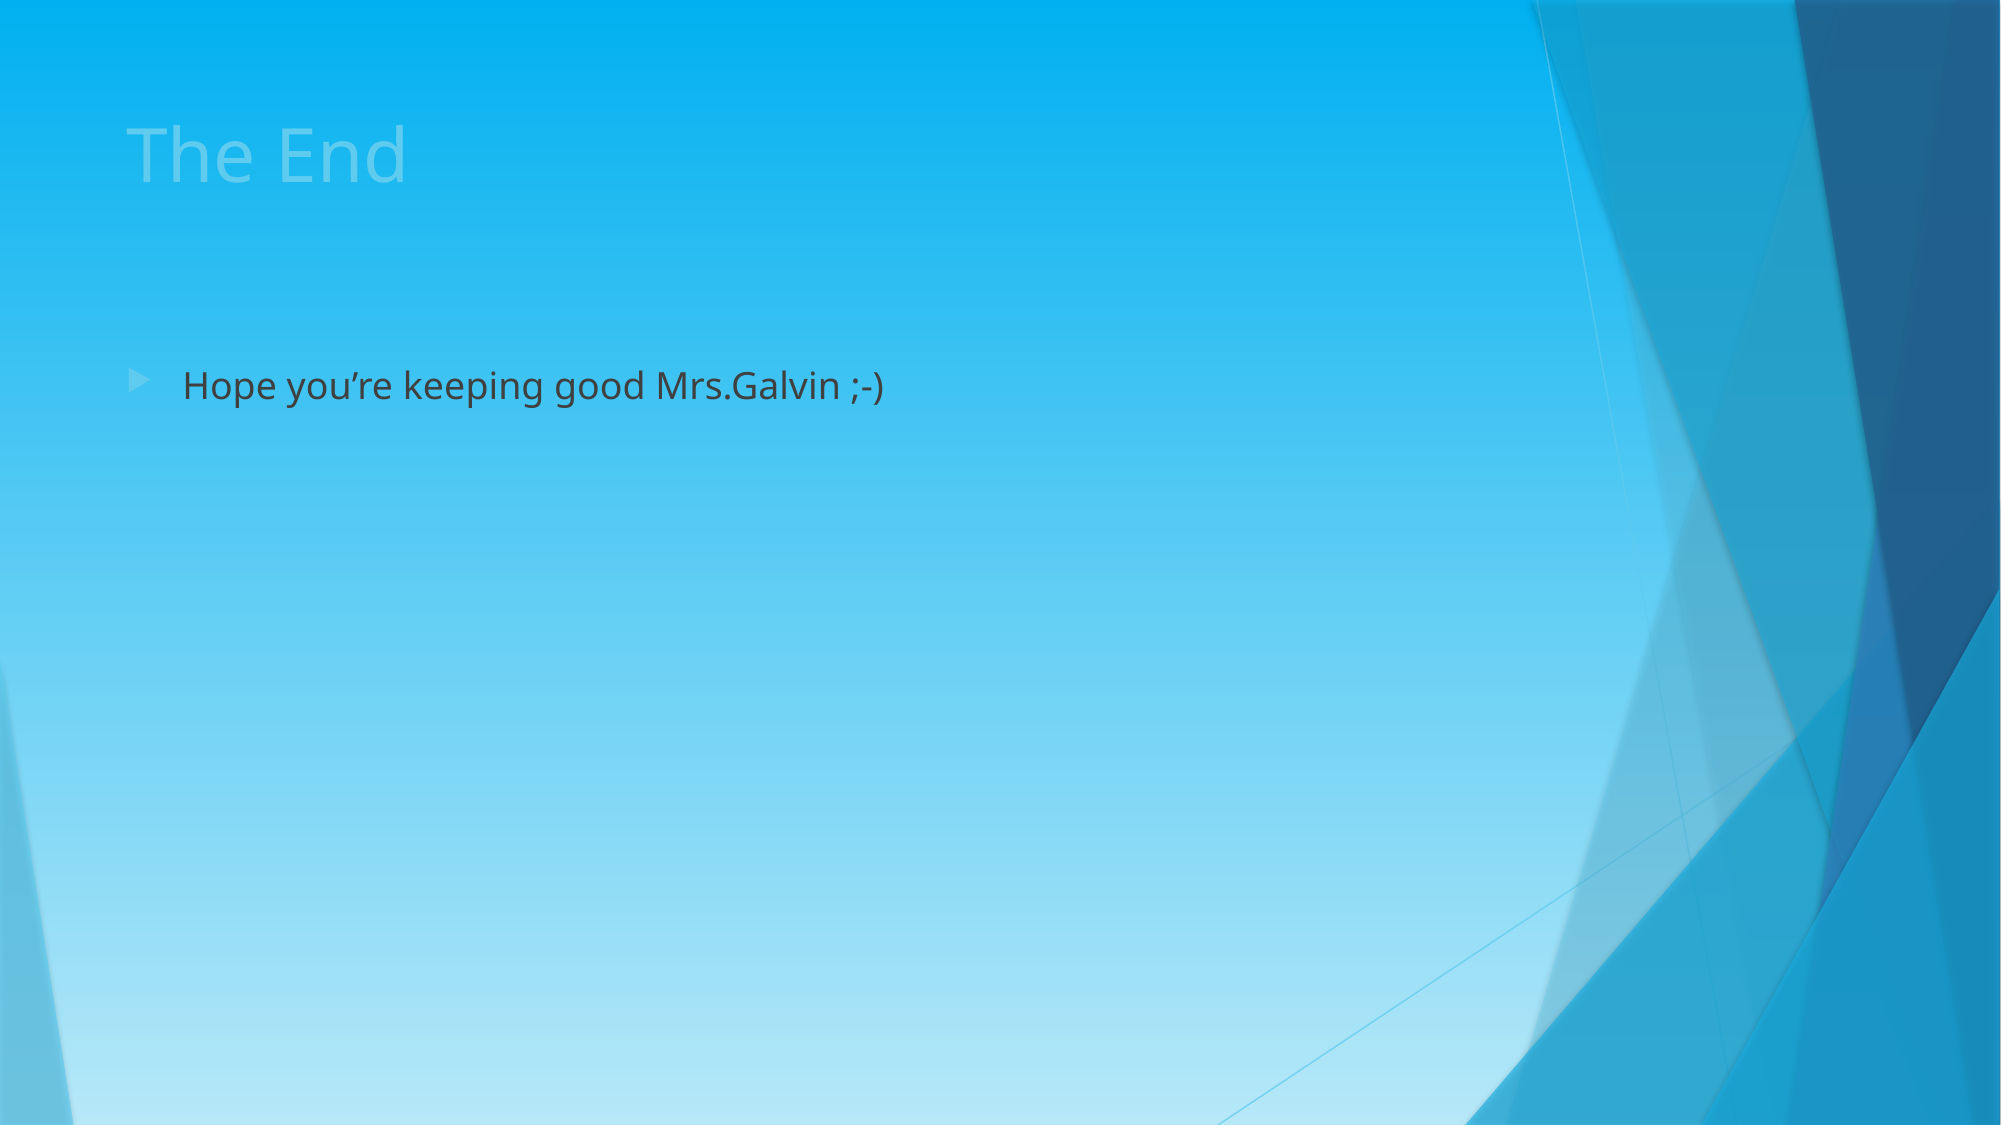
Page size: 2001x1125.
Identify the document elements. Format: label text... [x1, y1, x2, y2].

list Hope you’re keeping good Mrs.Galvin ;-) [111, 354, 1522, 992]
title The End [111, 99, 1522, 317]
